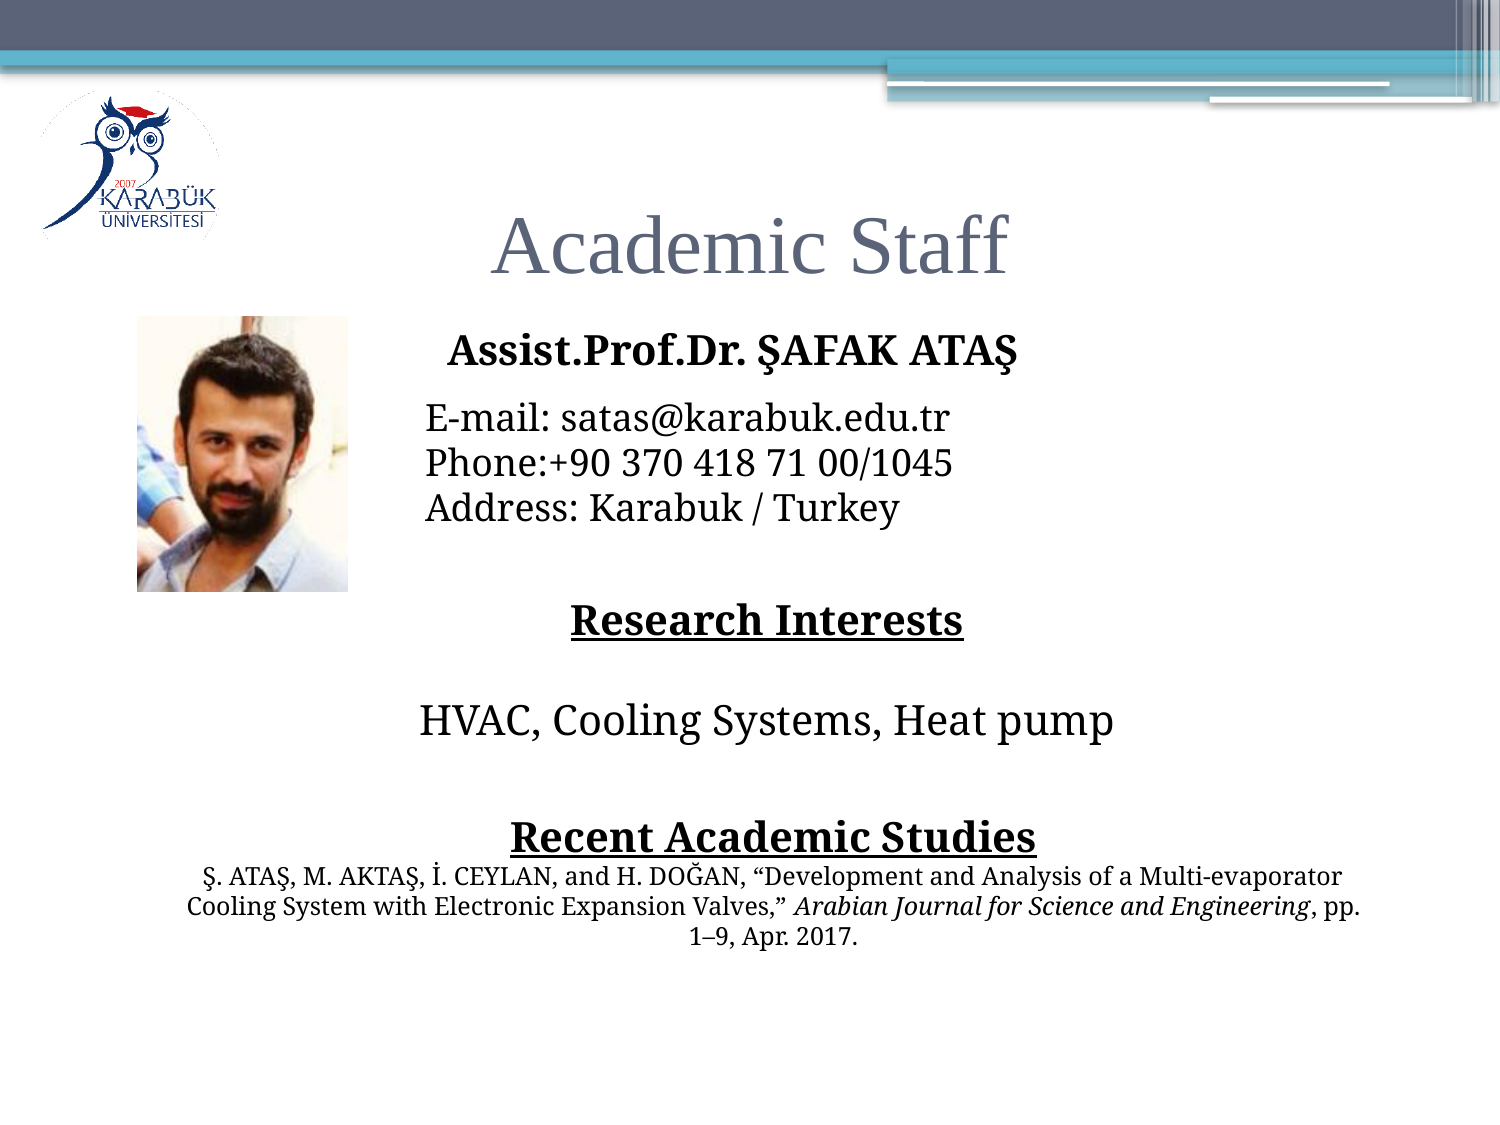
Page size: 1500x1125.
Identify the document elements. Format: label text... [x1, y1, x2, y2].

picture [40, 89, 219, 240]
picture [137, 316, 348, 592]
text_box Research Interests HVAC, Cooling Systems, Heat pump [134, 585, 1400, 801]
title Academic Staff [75, 152, 1425, 328]
text_box Recent Academic Studies Ş. ATAŞ, M. AKTAŞ, İ. CEYLAN, and H. DOĞAN, “Development and Analysis of a Multi-evaporator Cooling System with Electronic Expansion Valves,” Arabian Journal for Science and Engineering, pp. 1–9, Apr. 2017. [159, 802, 1388, 1058]
text_box E-mail: satas@karabuk.edu.tr Phone:+90 370 418 71 00/1045 Address: Karabuk / Turkey [410, 386, 1069, 582]
text_box Assist.Prof.Dr. ŞAFAK ATAŞ [432, 316, 1035, 382]
